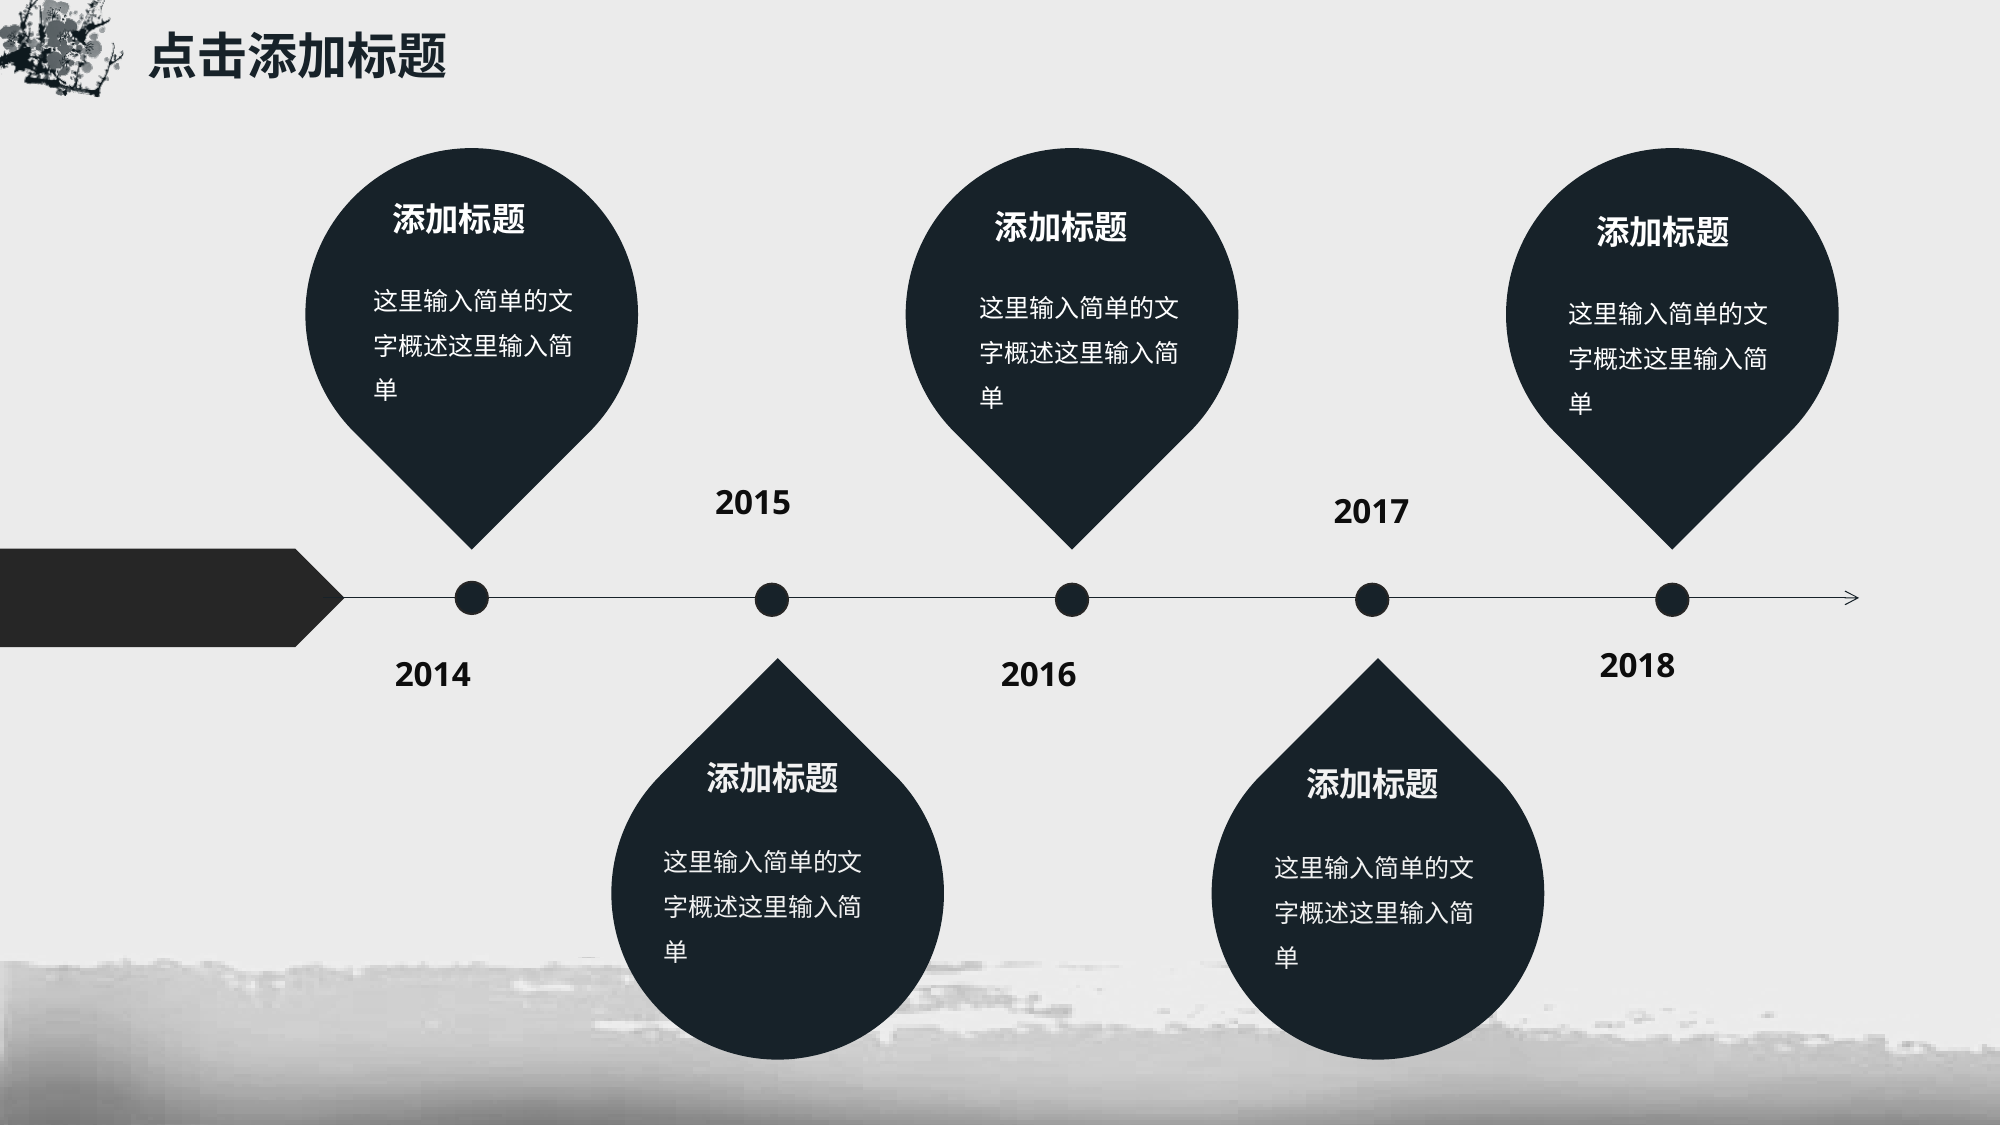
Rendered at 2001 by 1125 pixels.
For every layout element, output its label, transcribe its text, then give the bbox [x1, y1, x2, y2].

picture [0, 952, 2000, 1125]
text_box 添加标题 [980, 198, 1155, 254]
text_box [904, 147, 1240, 552]
text_box 这里输入简单的文字概述这里输入简单 [359, 263, 606, 413]
text_box 2015 [700, 473, 876, 529]
text_box [1054, 598, 1090, 617]
text_box [1655, 582, 1690, 597]
text_box [1210, 656, 1546, 1061]
text_box 添加标题 [377, 190, 571, 246]
text_box [1055, 582, 1089, 597]
text_box [1504, 147, 1840, 552]
text_box 2018 [1584, 637, 1760, 692]
text_box [610, 656, 946, 1061]
text_box 这里输入简单的文字概述这里输入简单 [648, 824, 895, 974]
text_box [755, 582, 789, 597]
text_box [454, 580, 489, 597]
text_box [1355, 582, 1389, 597]
text_box 添加标题 [691, 750, 887, 805]
text_box [1655, 598, 1690, 617]
text_box [0, 548, 345, 648]
text_box 2016 [986, 646, 1162, 701]
text_box 添加标题 [1581, 203, 1785, 259]
text_box 这里输入简单的文字概述这里输入简单 [1259, 830, 1506, 980]
text_box 2014 [380, 646, 556, 701]
text_box 这里输入简单的文字概述这里输入简单 [1554, 276, 1801, 426]
text_box [304, 147, 640, 552]
text_box [1355, 598, 1390, 617]
text_box 添加标题 [1291, 756, 1466, 811]
text_box 2017 [1318, 482, 1494, 537]
text_box [454, 598, 489, 616]
text_box [754, 598, 790, 617]
text_box 这里输入简单的文字概述这里输入简单 [964, 270, 1212, 420]
